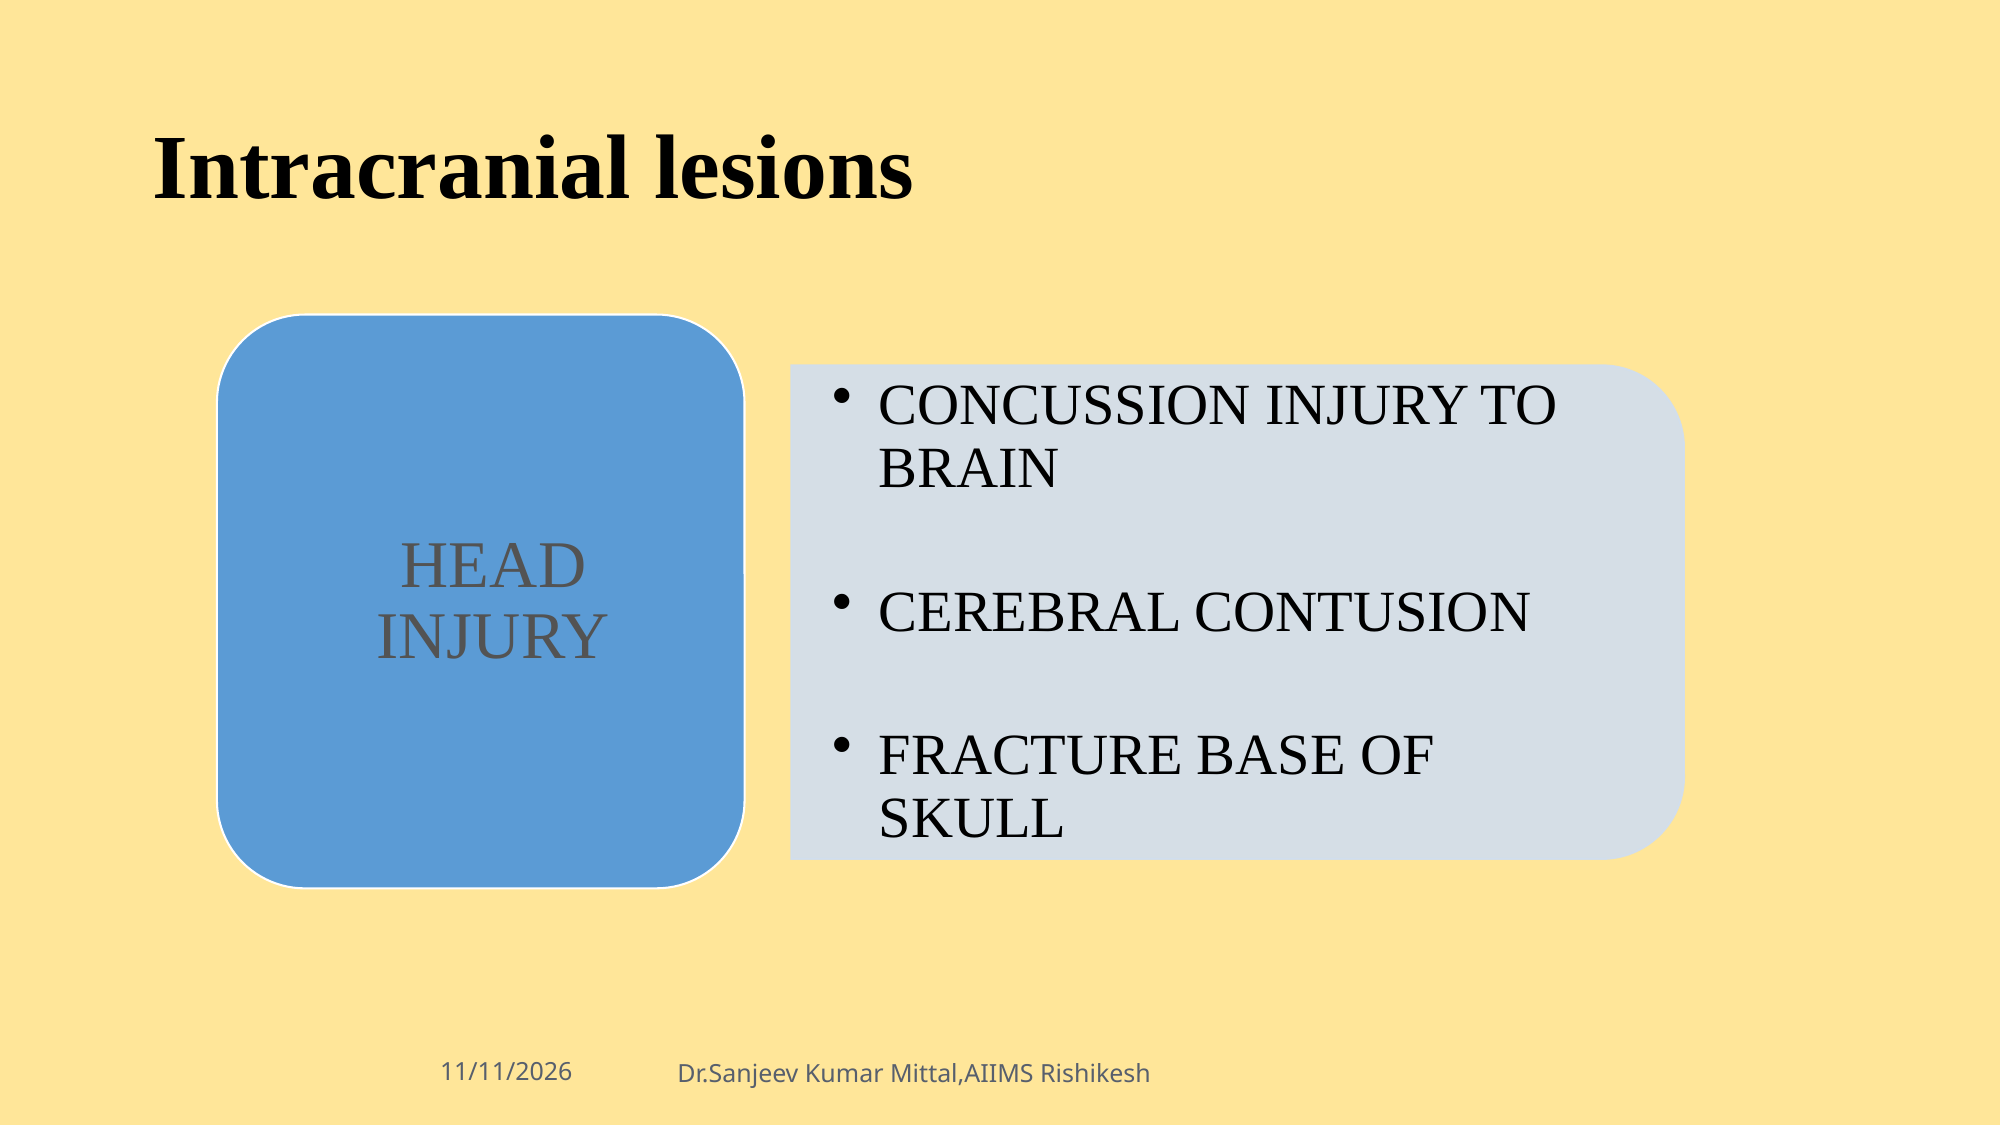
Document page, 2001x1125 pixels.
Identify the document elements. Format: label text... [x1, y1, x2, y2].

footer Dr.Sanjeev Kumar Mittal,AIIMS Rishikesh [662, 1042, 1338, 1103]
title Intracranial lesions [137, 59, 1863, 278]
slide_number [137, 1042, 588, 1103]
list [216, 249, 1731, 1041]
